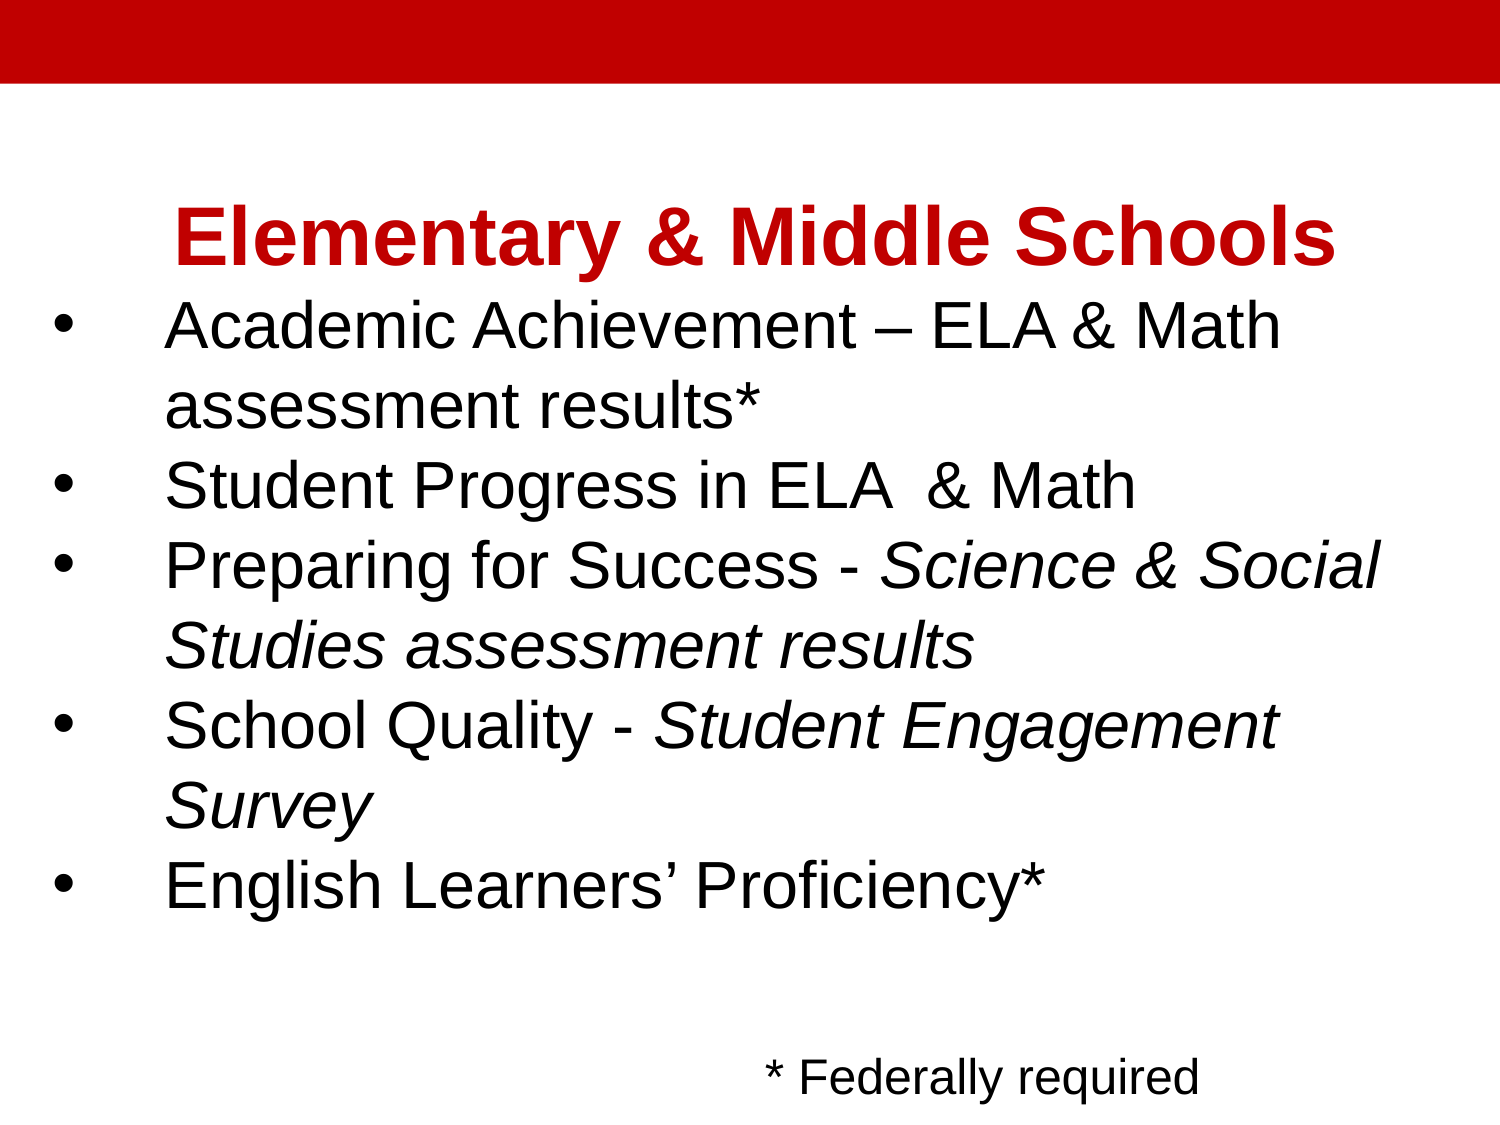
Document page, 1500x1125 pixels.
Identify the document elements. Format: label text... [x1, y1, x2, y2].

text_box * Federally required [750, 1037, 1313, 1113]
text_box [0, 0, 1500, 84]
text_box Elementary & Middle Schools Academic Achievement – ELA & Math assessment results* Student Progress in ELA & Math Preparing for Success - Science & Social Studies assessment results School Quality - Student Engagement Survey English Learners’ Proficiency* [37, 174, 1475, 930]
